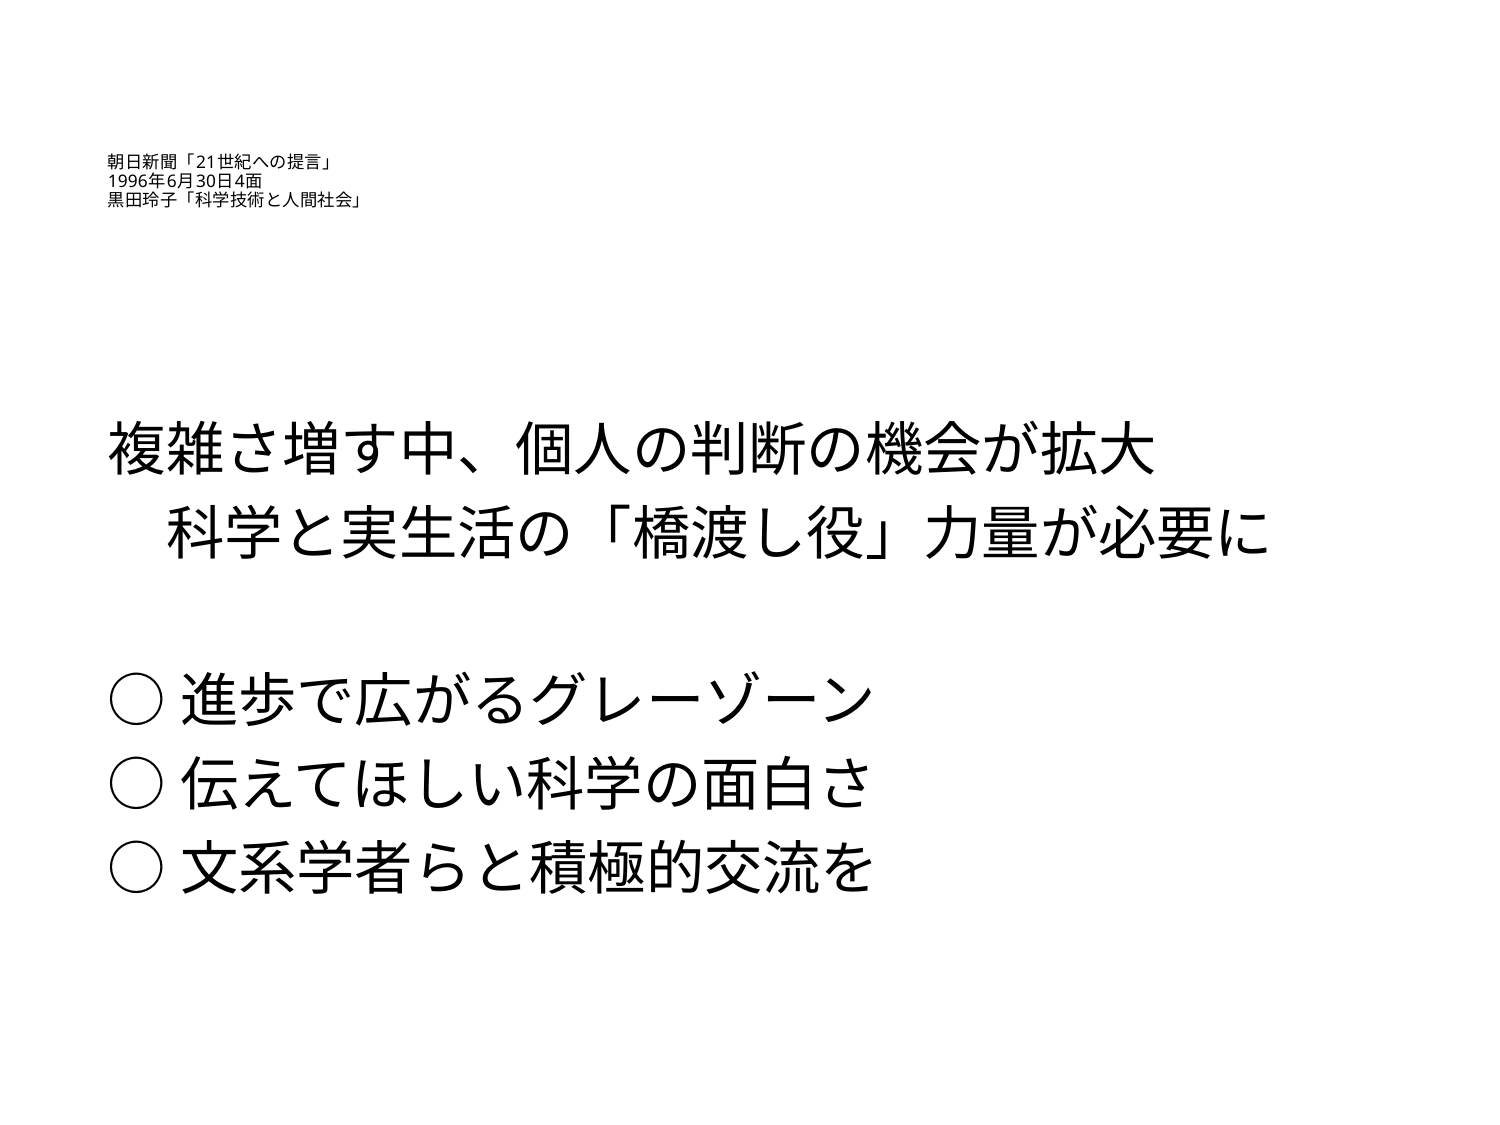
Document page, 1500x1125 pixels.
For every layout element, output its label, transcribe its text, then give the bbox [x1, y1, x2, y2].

title 朝日新聞「21世紀への提言」 1996年6月30日4面 黒田玲子「科学技術と人間社会」 [92, 146, 1387, 218]
list 複雑さ増す中、個人の判断の機会が拡大 科学と実生活の「橋渡し役」力量が必要に ○進歩で広がるグレーゾーン ○伝えてほしい科学の面白さ ○文系学者らと積極的交流を [92, 412, 1387, 1125]
